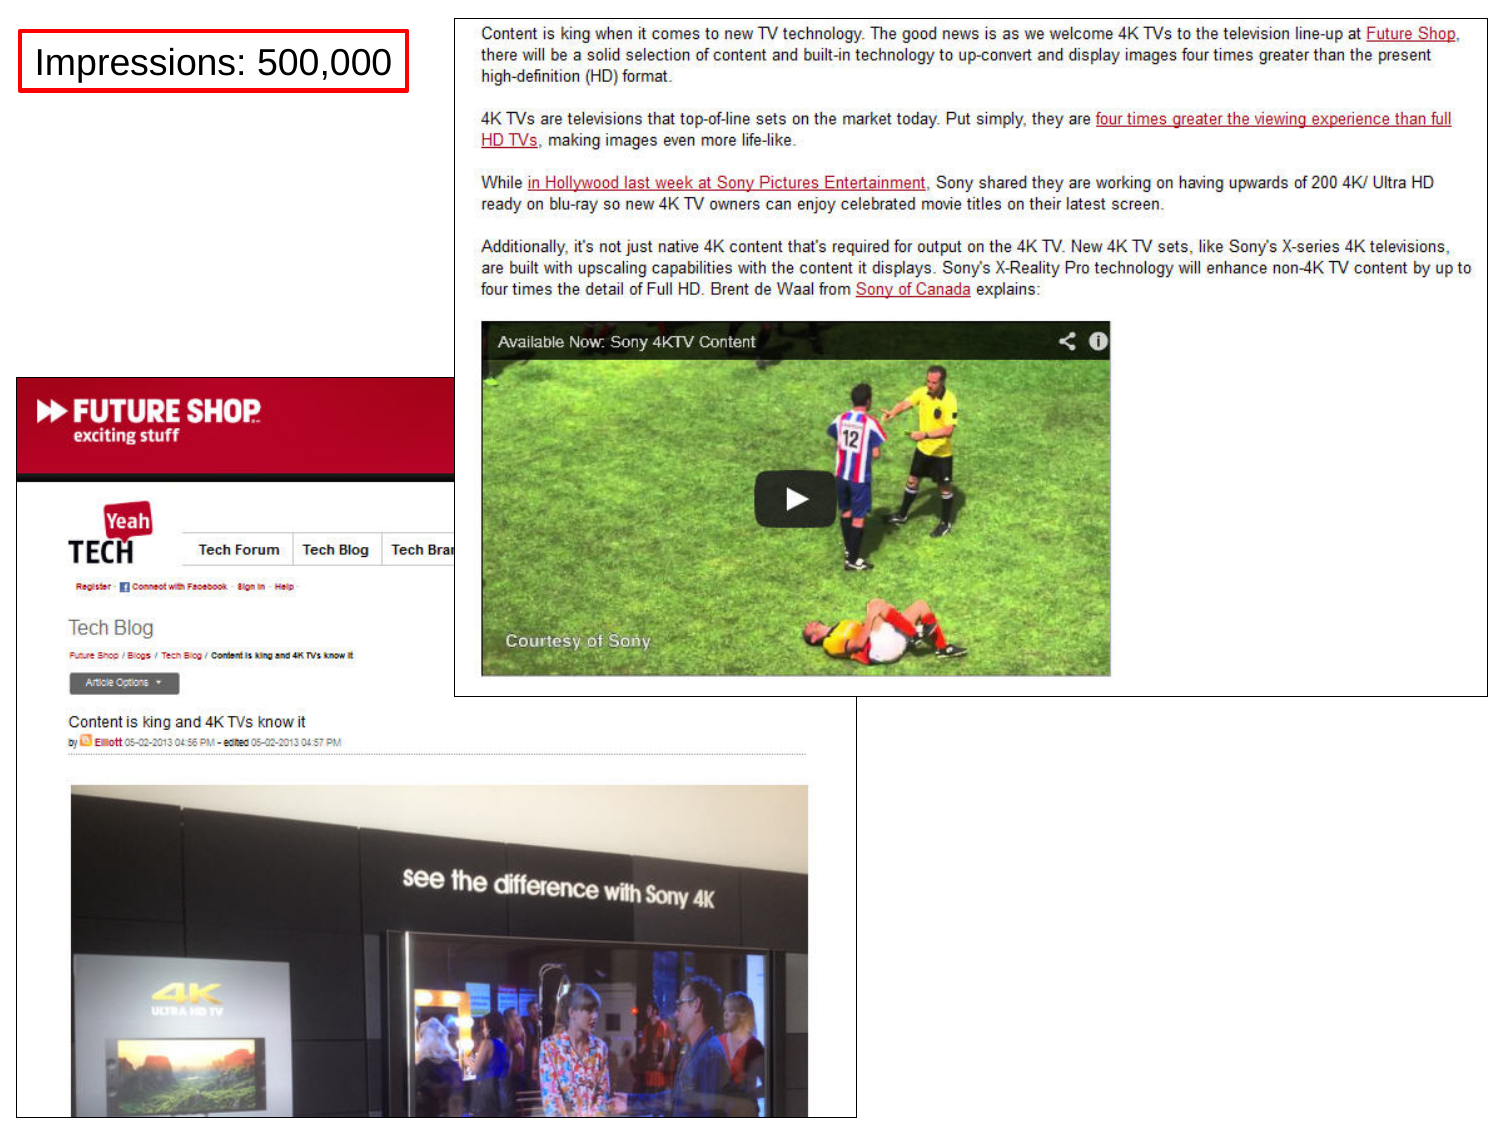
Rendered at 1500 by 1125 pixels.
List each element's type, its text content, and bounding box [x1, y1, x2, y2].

text_box Impressions: 500,000 [19, 30, 408, 91]
picture [15, 18, 1488, 1118]
